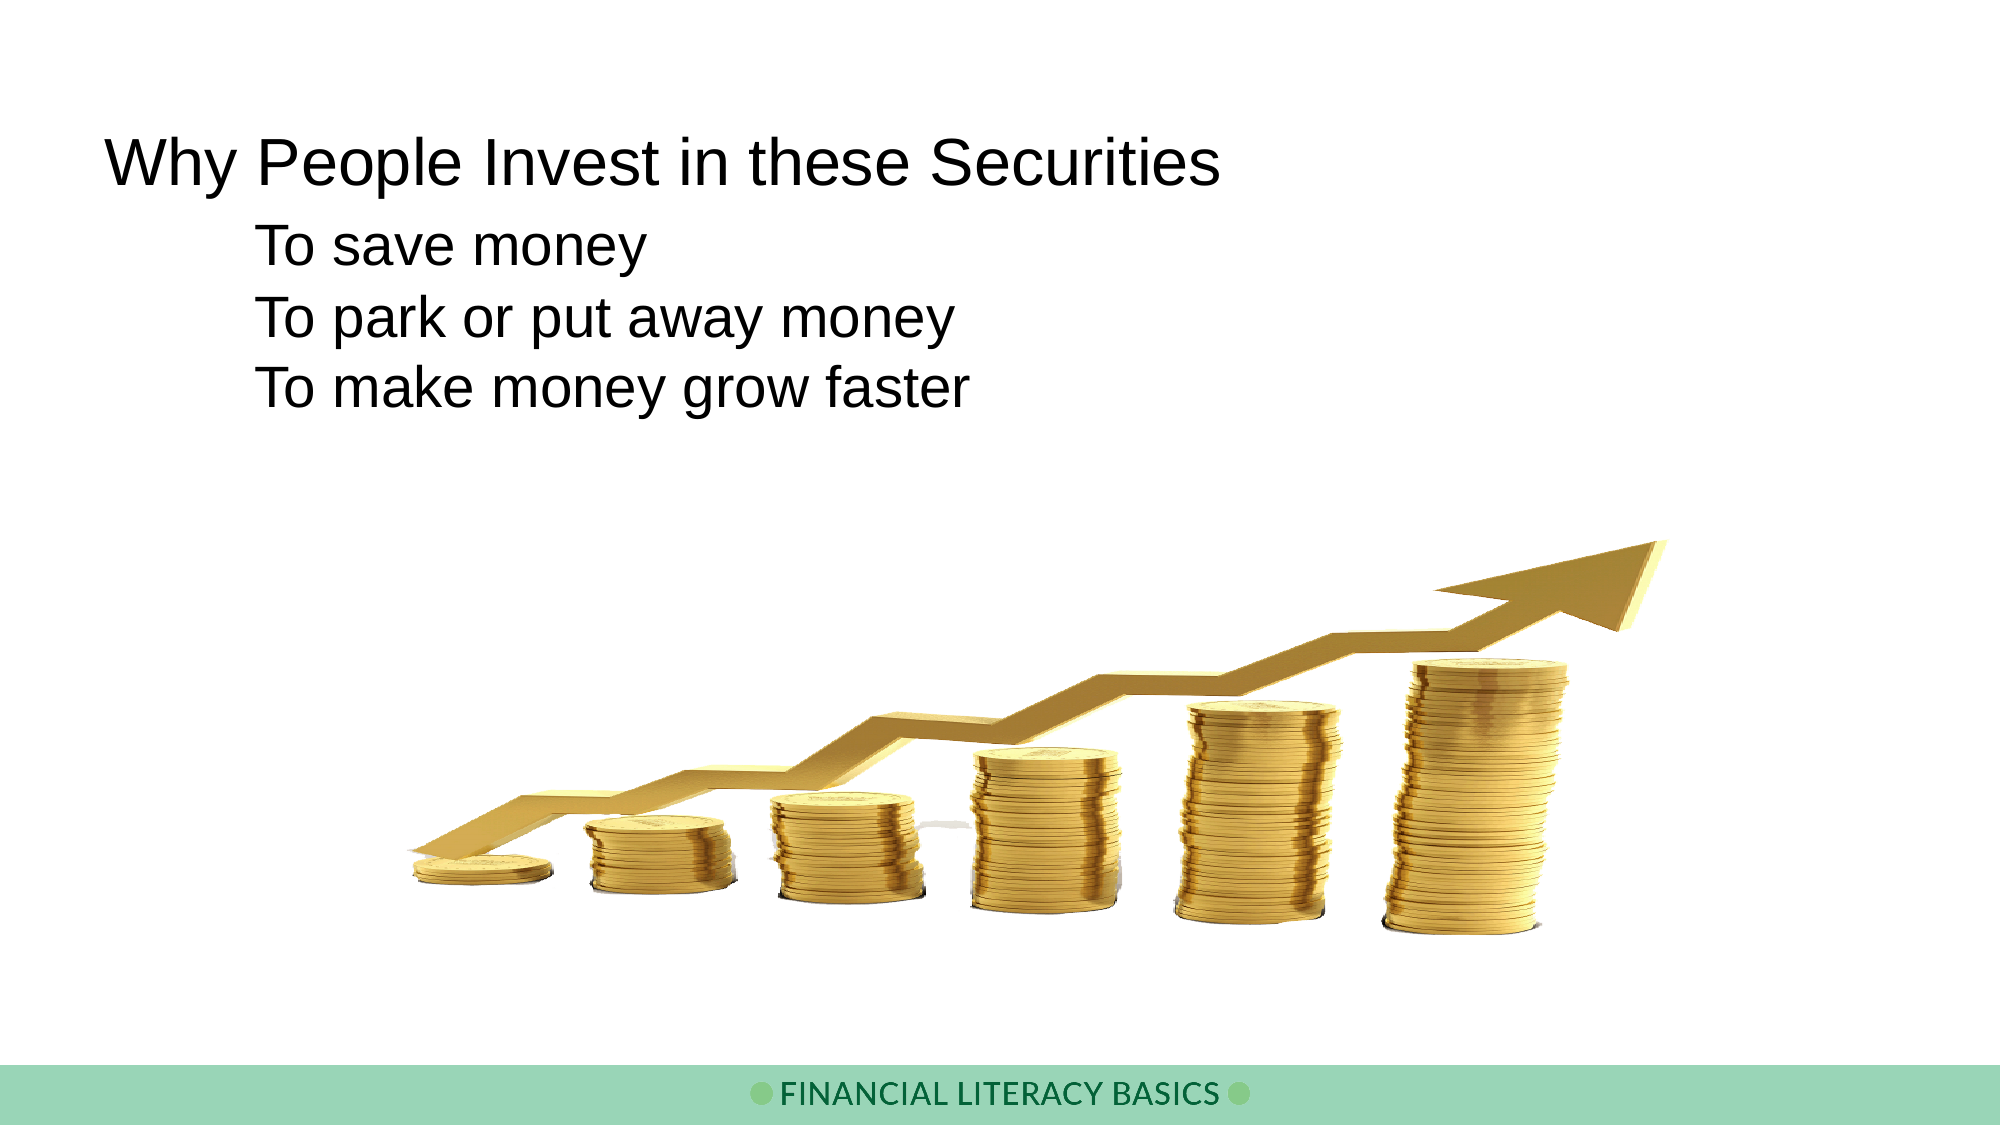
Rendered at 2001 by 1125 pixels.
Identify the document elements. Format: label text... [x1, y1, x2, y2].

text_box Why People Invest in these Securities To save money To park or put away money To make money grow faster [89, 111, 1288, 427]
text_box [0, 1064, 2000, 1125]
picture [228, 511, 1852, 959]
picture [749, 1077, 1250, 1114]
